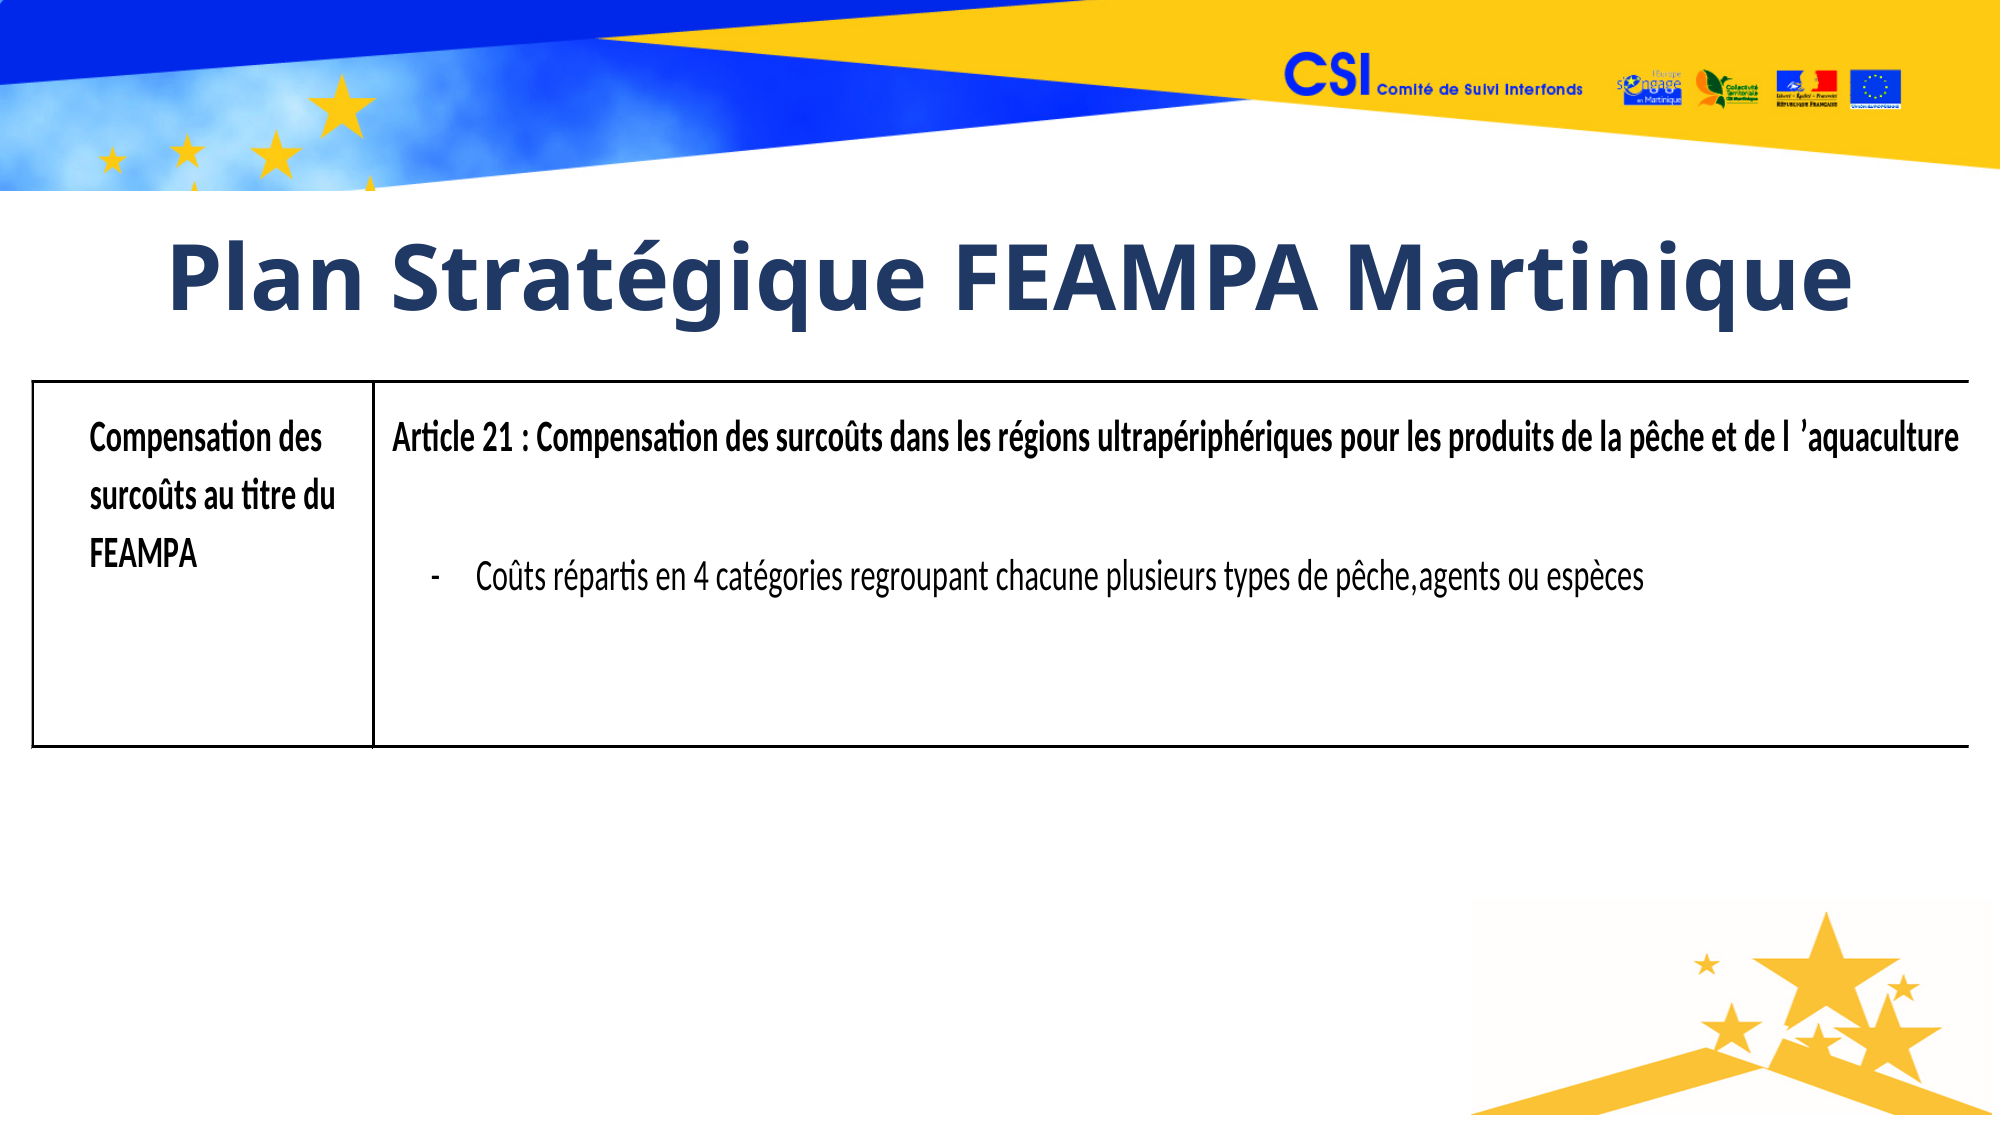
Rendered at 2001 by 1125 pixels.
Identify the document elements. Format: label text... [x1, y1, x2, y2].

picture [1471, 898, 1993, 1115]
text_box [31, 379, 1969, 832]
title Plan Stratégique FEAMPA Martinique [147, 222, 1873, 340]
picture [0, 0, 2000, 191]
